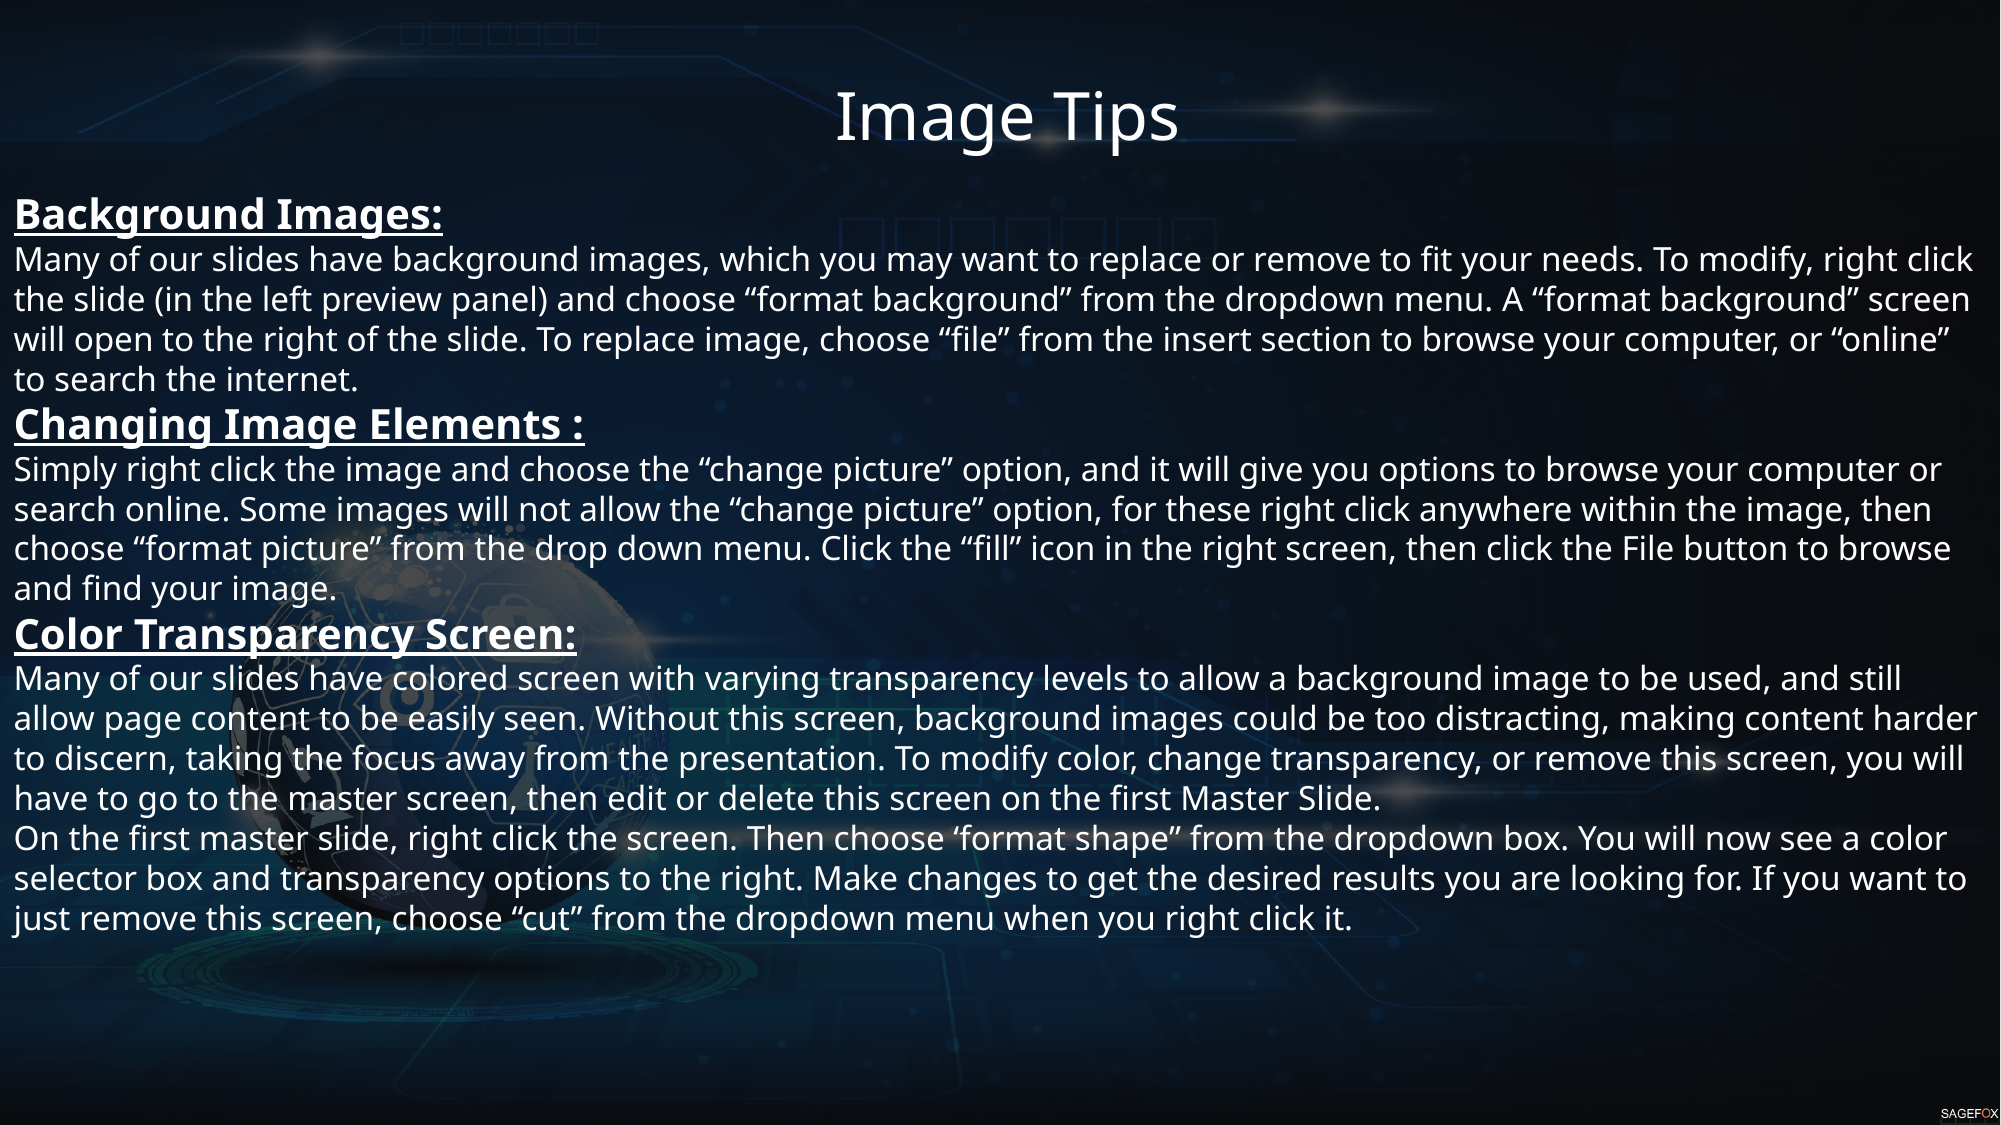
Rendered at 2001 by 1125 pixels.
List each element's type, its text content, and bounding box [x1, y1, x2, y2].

text_box Background Images: Many of our slides have background images, which you may want to replace or remove to fit your needs. To modify, right click the slide (in the left preview panel) and choose “format background” from the dropdown menu. A “format background” screen will open to the right of the slide. To replace image, choose “file” from the insert section to browse your computer, or “online” to search the internet. Changing Image Elements : Simply right click the image and choose the “change picture” option, and it will give you options to browse your computer or search online. Some images will not allow the “change picture” option, for these right click anywhere within the image, then choose “format picture” from the drop down menu. Click the “fill” icon in the right screen, then click the File button to browse and find your image. Color Transparency Screen: Many of our slides have colored screen with varying transparency levels to allow a background image to be used, and still allow page content to be easily seen. Without this screen, background images could be too distracting, making content harder to discern, taking the focus away from the presentation. To modify color, change transparency, or remove this screen, you will have to go to the master screen, then edit or delete this screen on the first Master Slide. On the first master slide, right click the screen. Then choose ‘format shape” from the dropdown box. You will now see a color selector box and transparency options to the right. Make changes to get the desired results you are looking for. If you want to just remove this screen, choose “cut” from the dropdown menu when you right click it. [0, 0, 2000, 1125]
title Image Tips [597, 59, 1420, 177]
